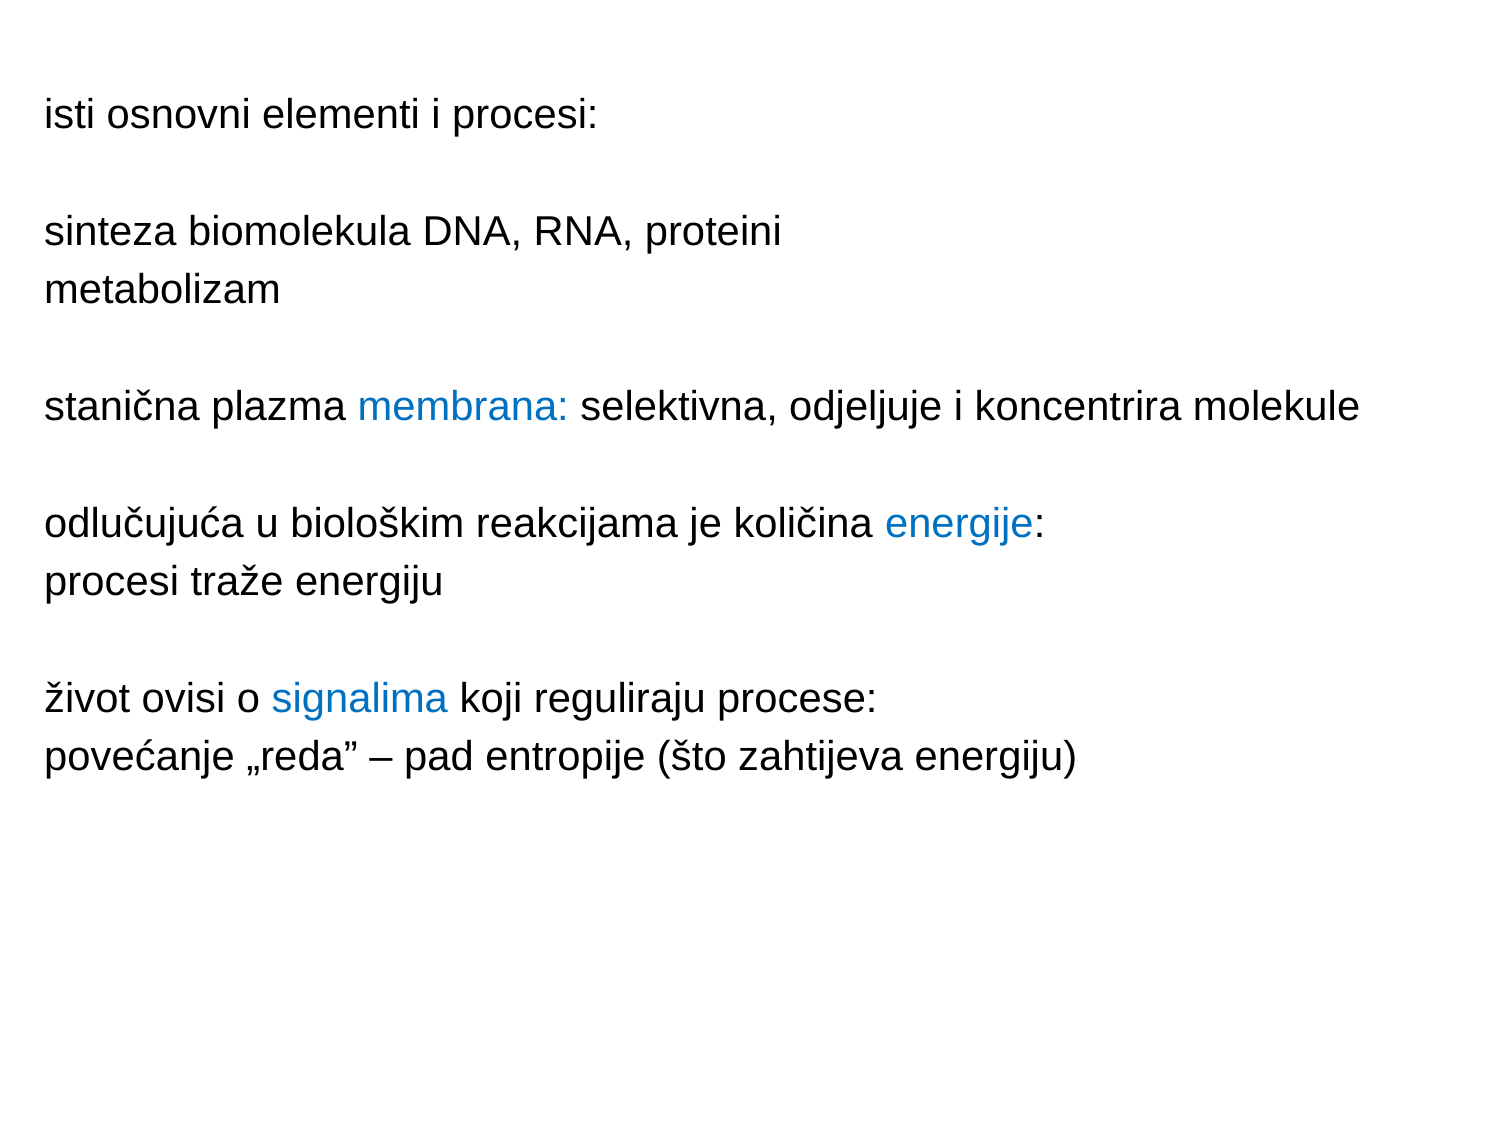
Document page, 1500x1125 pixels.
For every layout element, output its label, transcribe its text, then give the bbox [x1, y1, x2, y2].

text_box isti osnovni elementi i procesi: sinteza biomolekula DNA, RNA, proteini metabolizam stanična plazma membrana: selektivna, odjeljuje i koncentrira molekule odlučujuća u biološkim reakcijama je količina energije: procesi traže energiju život ovisi o signalima koji reguliraju procese: povećanje „reda” – pad entropije (što zahtijeva energiju) [29, 79, 1459, 954]
